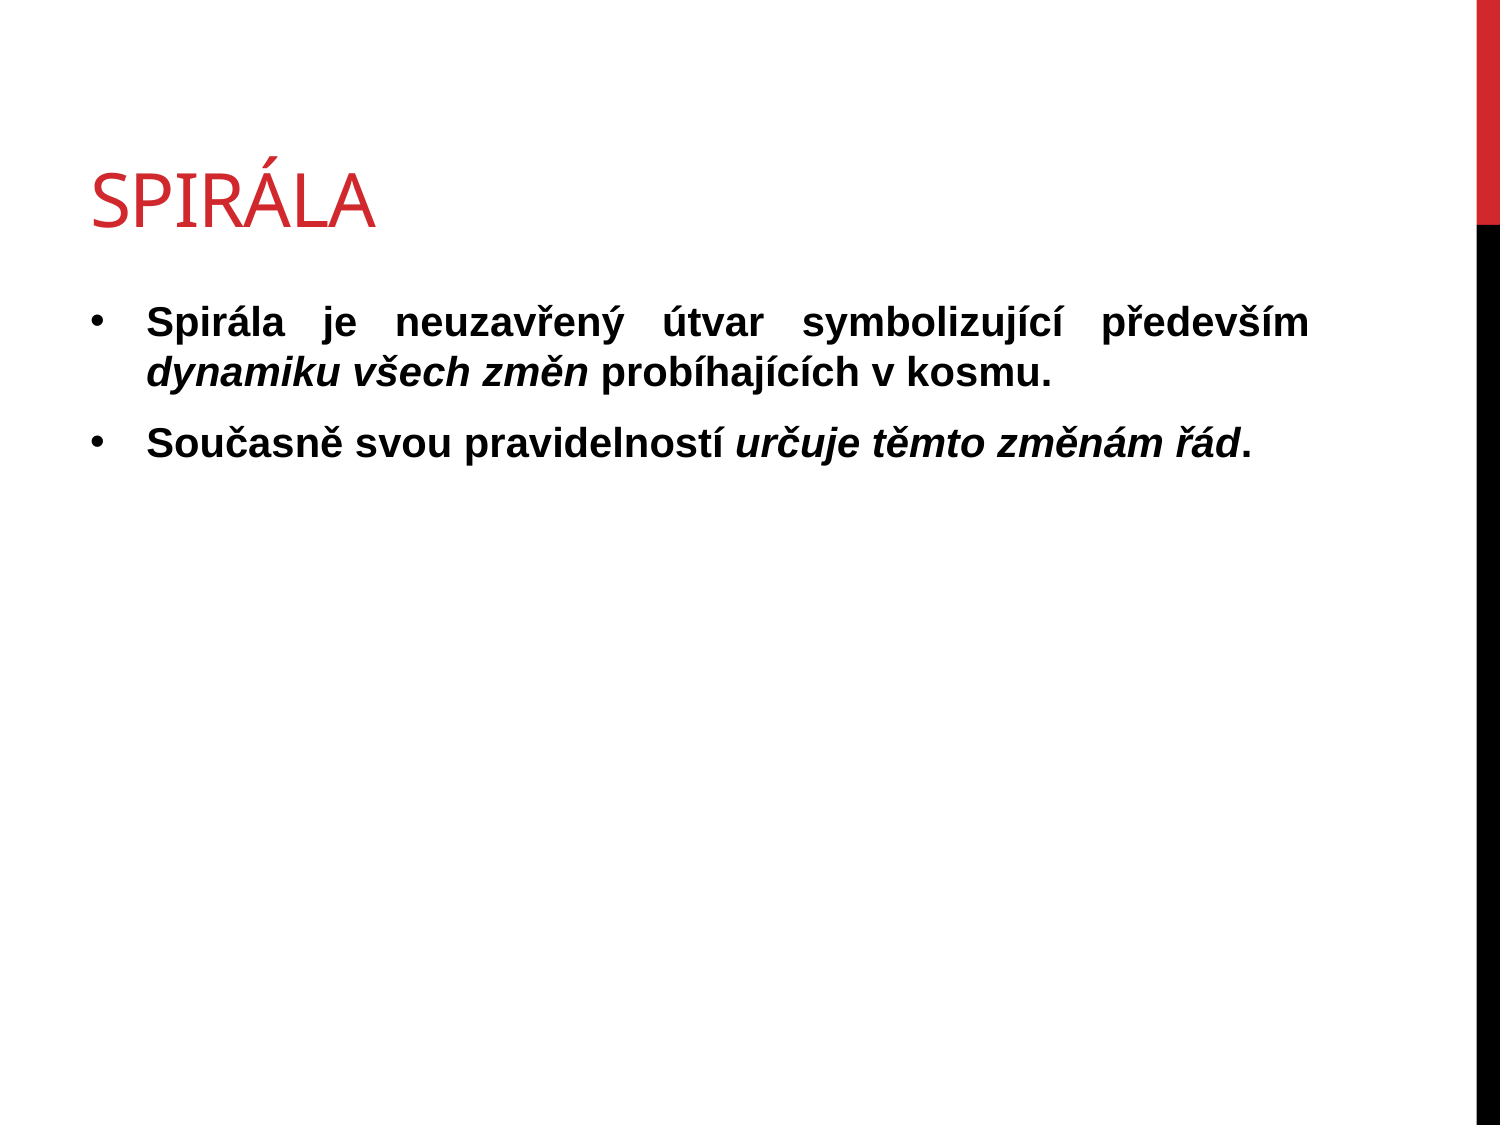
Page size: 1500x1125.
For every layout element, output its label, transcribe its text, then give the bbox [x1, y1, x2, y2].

list Spirála je neuzavřený útvar symbolizující především dynamiku všech změn probíhajících v kosmu. Současně svou pravidelností určuje těmto změnám řád. [75, 287, 1325, 1005]
title spirála [75, 25, 1025, 250]
